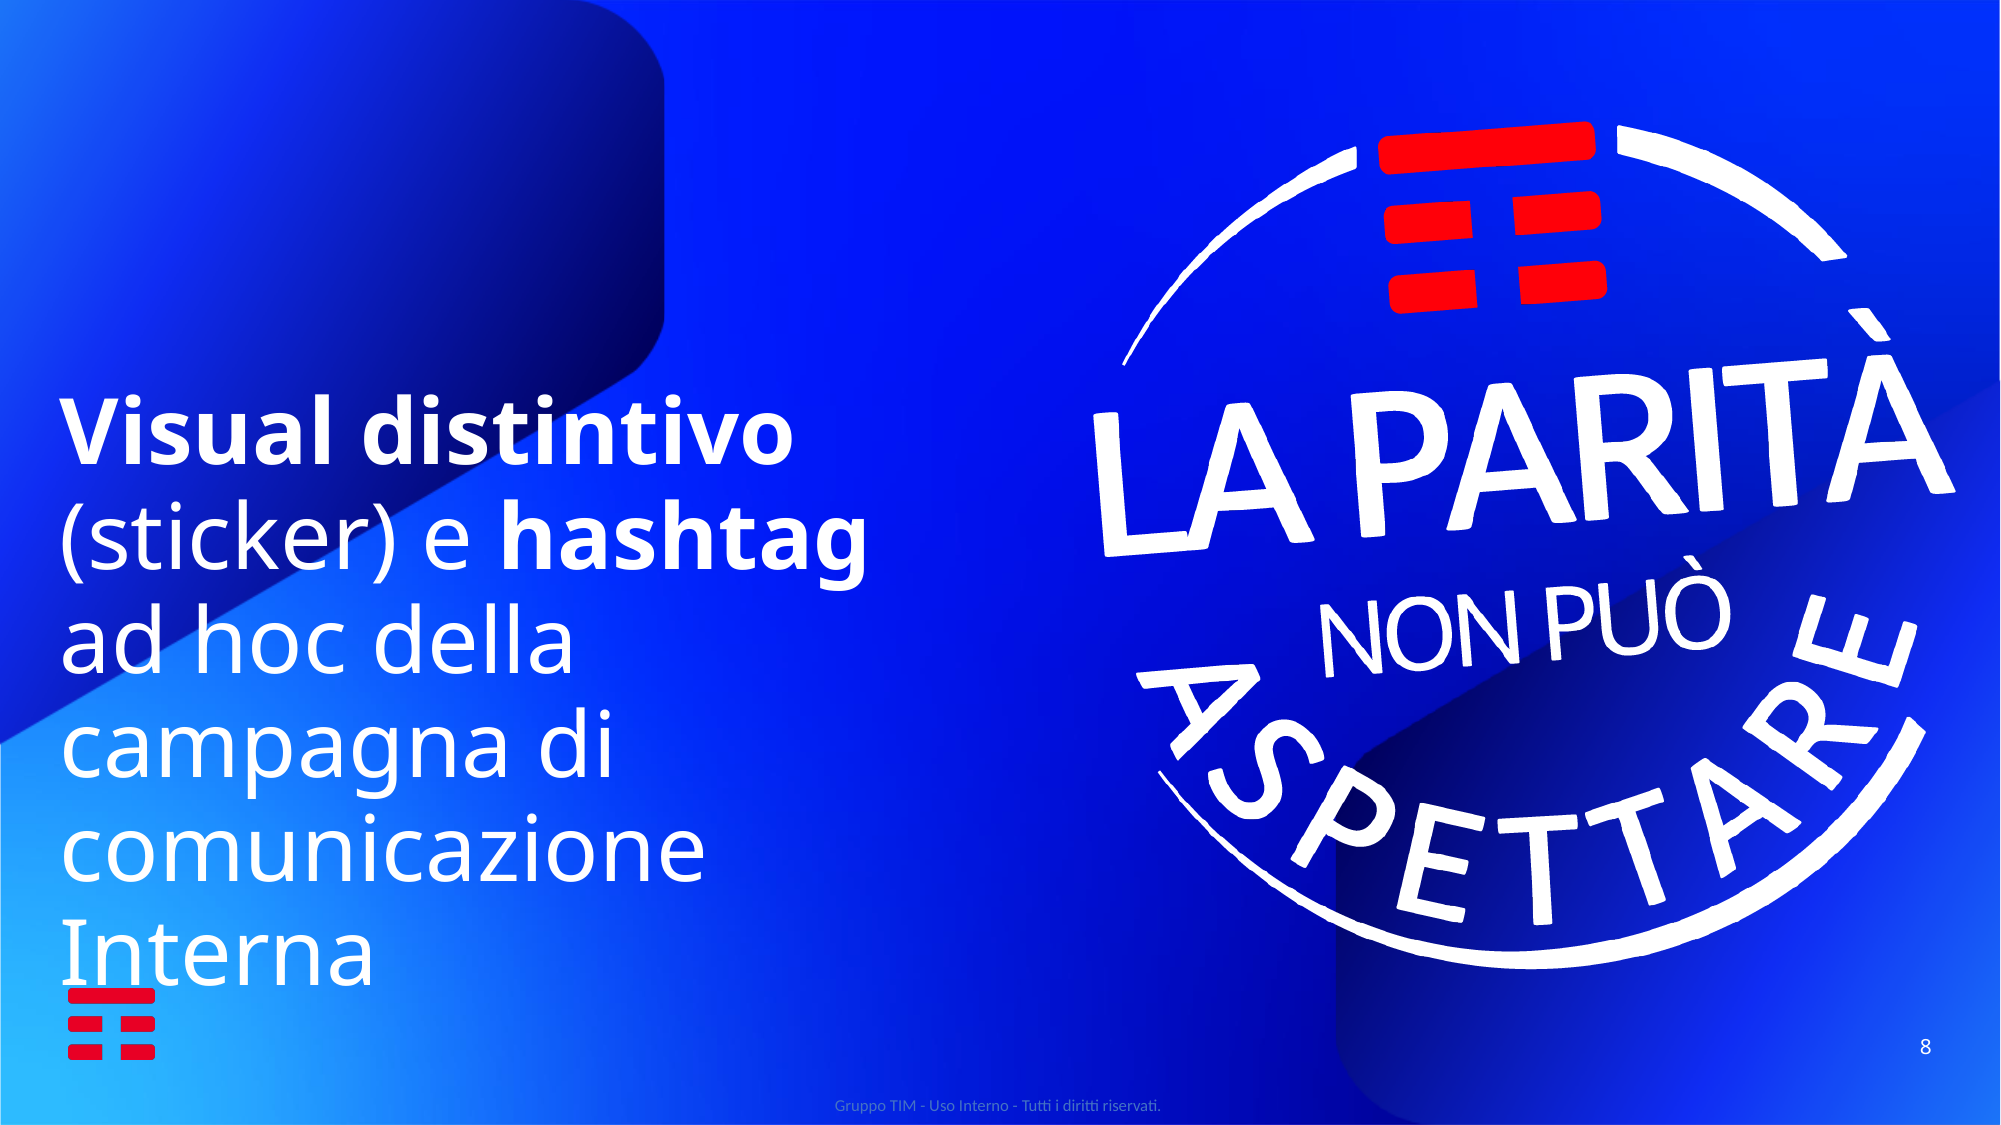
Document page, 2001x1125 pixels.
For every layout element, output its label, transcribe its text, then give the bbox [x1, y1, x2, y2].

list Visual distintivo (sticker) e hashtag ad hoc della campagna di comunicazione Interna [59, 379, 1000, 876]
picture [0, 0, 2000, 1125]
